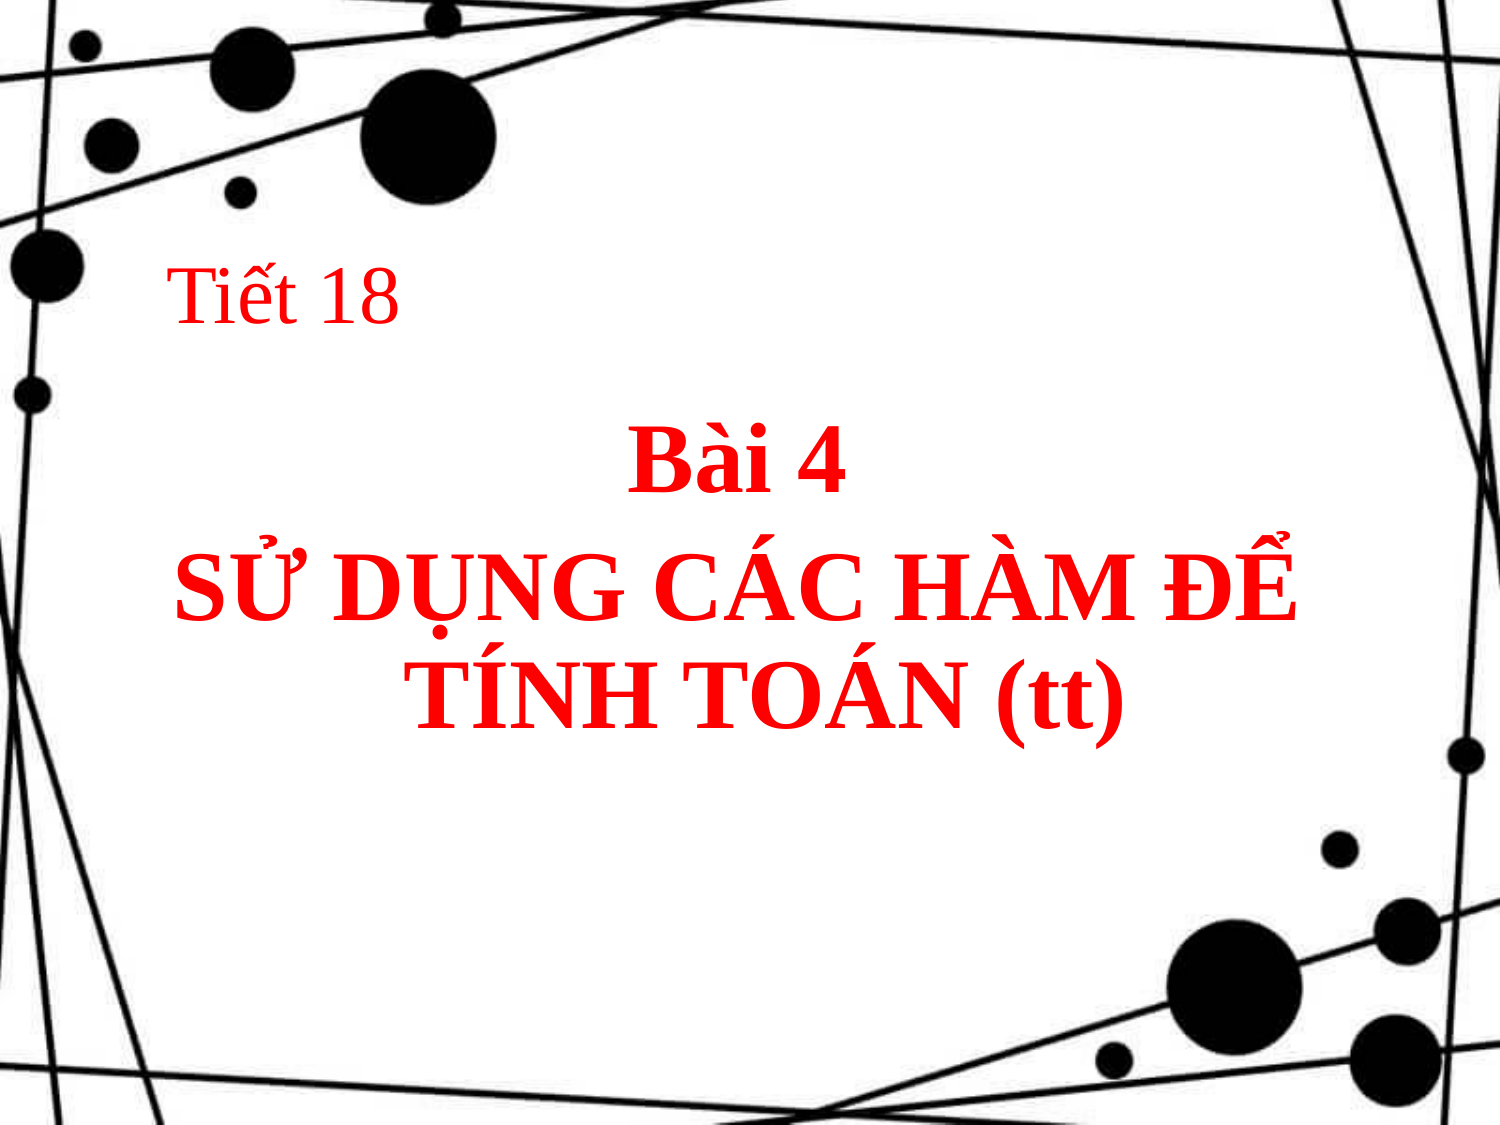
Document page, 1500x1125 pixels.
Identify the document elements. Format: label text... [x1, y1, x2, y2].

text_box Tiết 18 [151, 232, 438, 348]
text_box Bài 4 SỬ DỤNG CÁC HÀM ĐỂ TÍNH TOÁN (tt) [75, 399, 1400, 838]
picture [0, 0, 1500, 1125]
